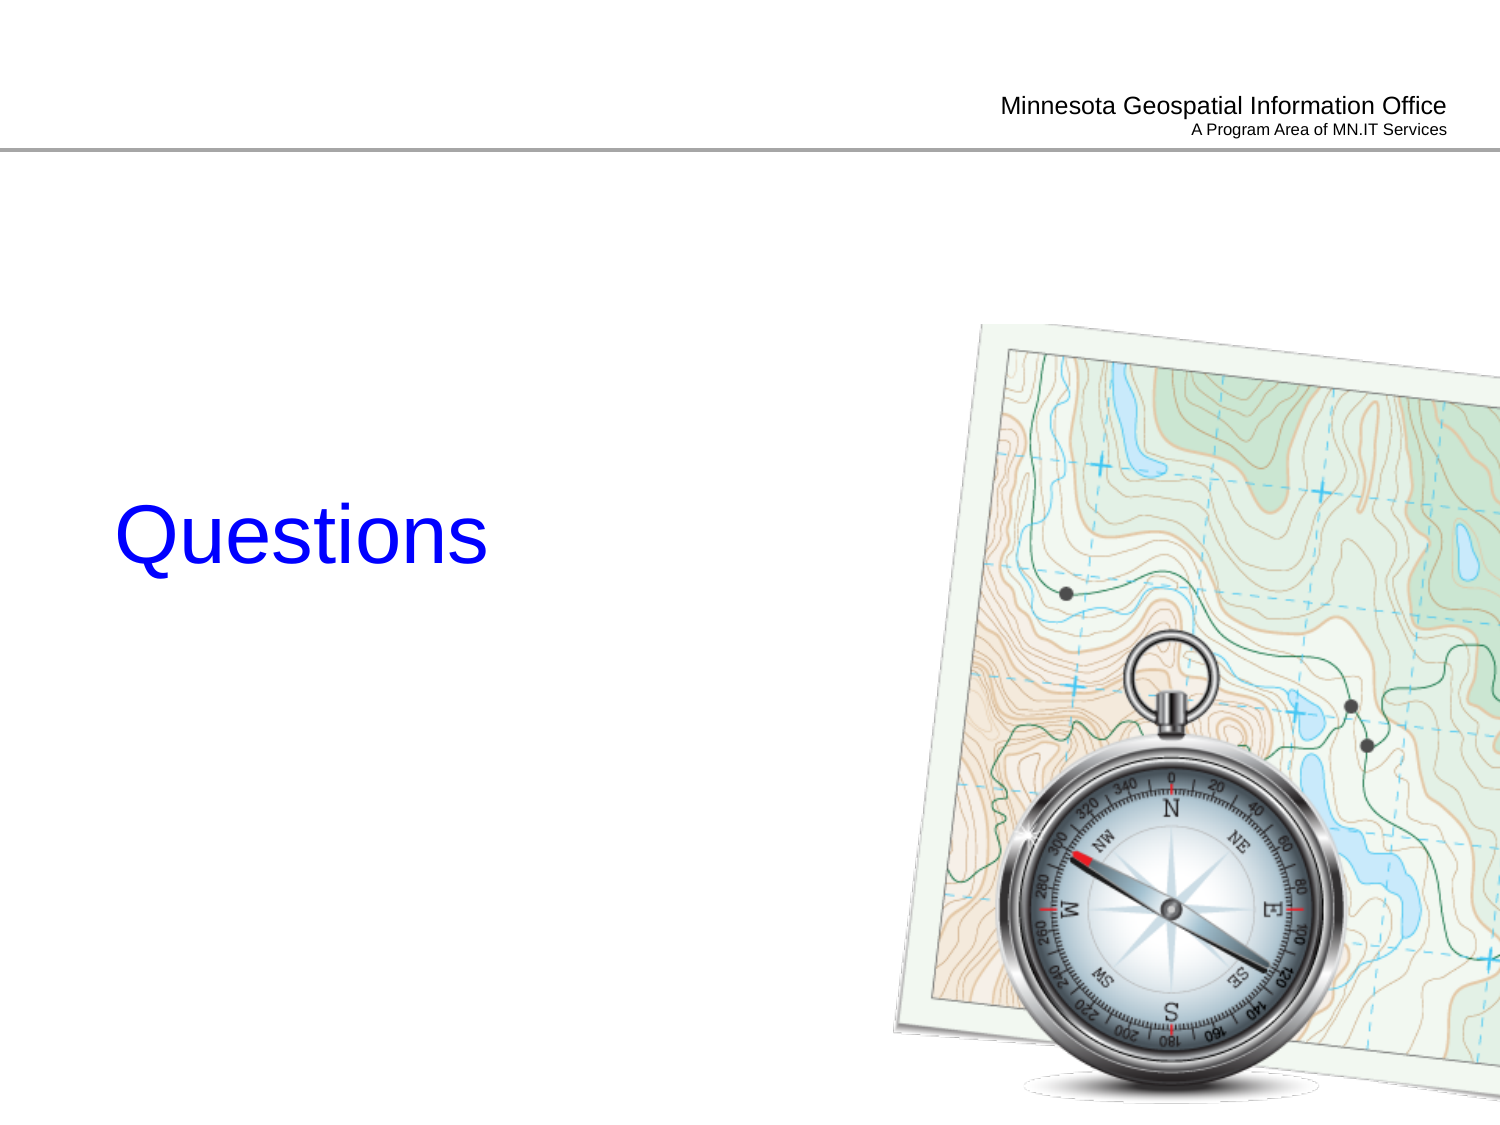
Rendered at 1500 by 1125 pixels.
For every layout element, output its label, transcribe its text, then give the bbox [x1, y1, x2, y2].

picture [872, 324, 1500, 1113]
title Questions [99, 337, 675, 588]
